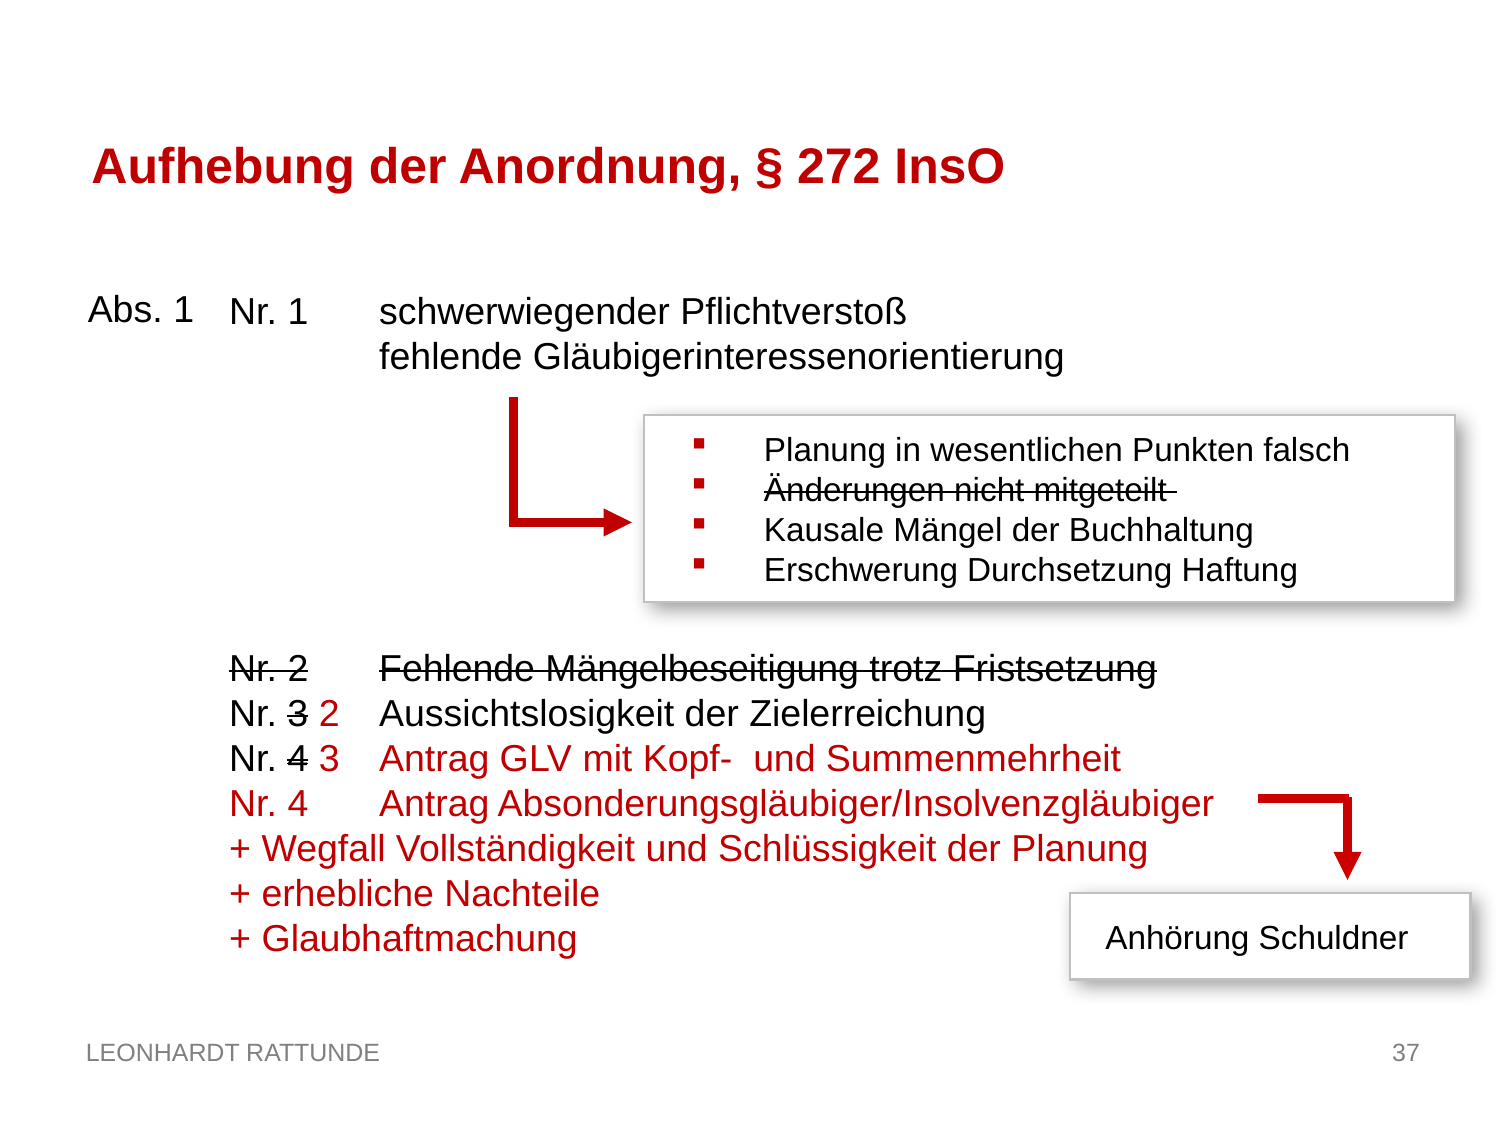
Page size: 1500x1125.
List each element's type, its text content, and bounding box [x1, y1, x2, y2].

text_box Aufhebung der Anordnung, § 272 InsO [76, 126, 1451, 201]
text_box Nr. 1 schwerwiegender Pflichtverstoß fehlende Gläubigerinteressenorientierung [214, 279, 1500, 384]
text_box Nr. 2 Fehlende Mängelbeseitigung trotz Fristsetzung Nr. 3 2 Aussichtslosigkeit der Zielerreichung Nr. 4 3 Antrag GLV mit Kopf- und Summenmehrheit Nr. 4 Antrag Absonderungsgläubiger/Insolvenzgläubiger + Wegfall Vollständigkeit und Schlüssigkeit der Planung + erhebliche Nachteile + Glaubhaftmachung [214, 636, 1500, 967]
slide_number 37 [1349, 1012, 1436, 1091]
text_box Planung in wesentlichen Punkten falsch Änderungen nicht mitgeteilt Kausale Mängel der Buchhaltung Erschwerung Durchsetzung Haftung [643, 414, 1455, 603]
text_box Abs. 1 [73, 277, 1448, 338]
text_box Anhörung Schuldner [1070, 893, 1471, 980]
